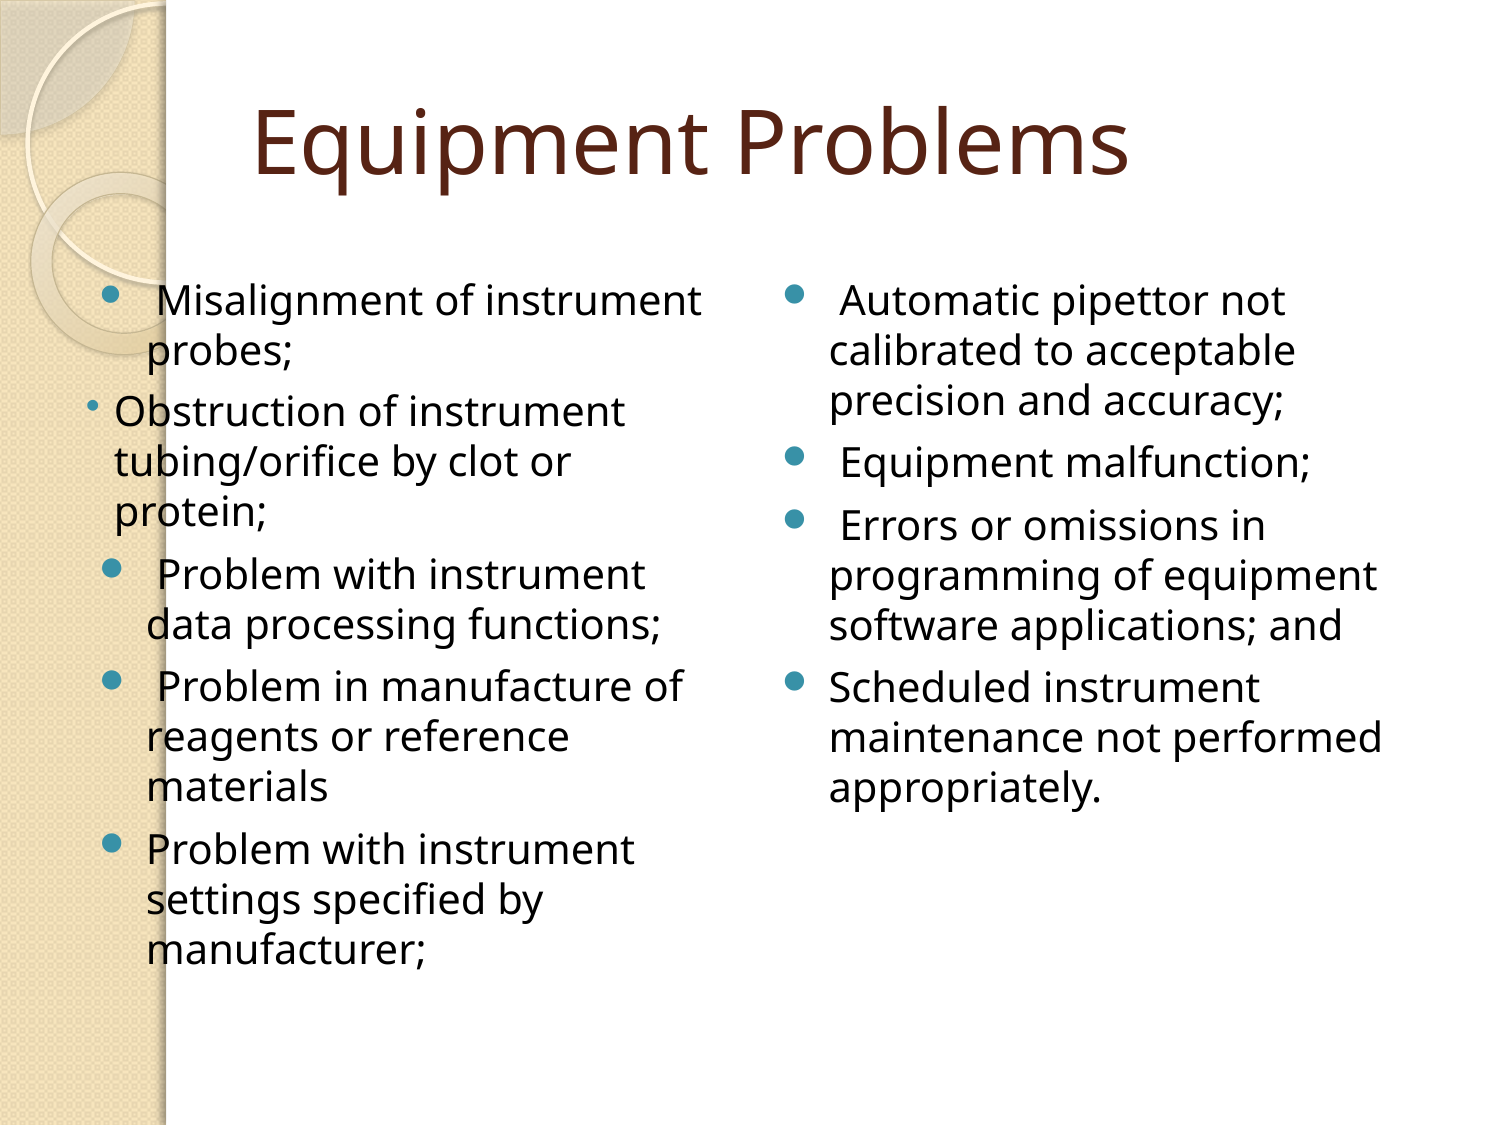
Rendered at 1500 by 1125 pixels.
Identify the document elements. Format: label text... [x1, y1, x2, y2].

list Automatic pipettor not calibrated to acceptable precision and accuracy; Equipment malfunction; Errors or omissions in programming of equipment software applications; and Scheduled instrument maintenance not performed appropriately. [753, 266, 1402, 1009]
list Misalignment of instrument probes; Obstruction of instrument tubing/orifice by clot or protein; Problem with instrument data processing functions; Problem in manufacture of reagents or reference materials Problem with instrument settings specified by manufacturer; [70, 266, 720, 942]
title Equipment Problems [235, 45, 1466, 233]
